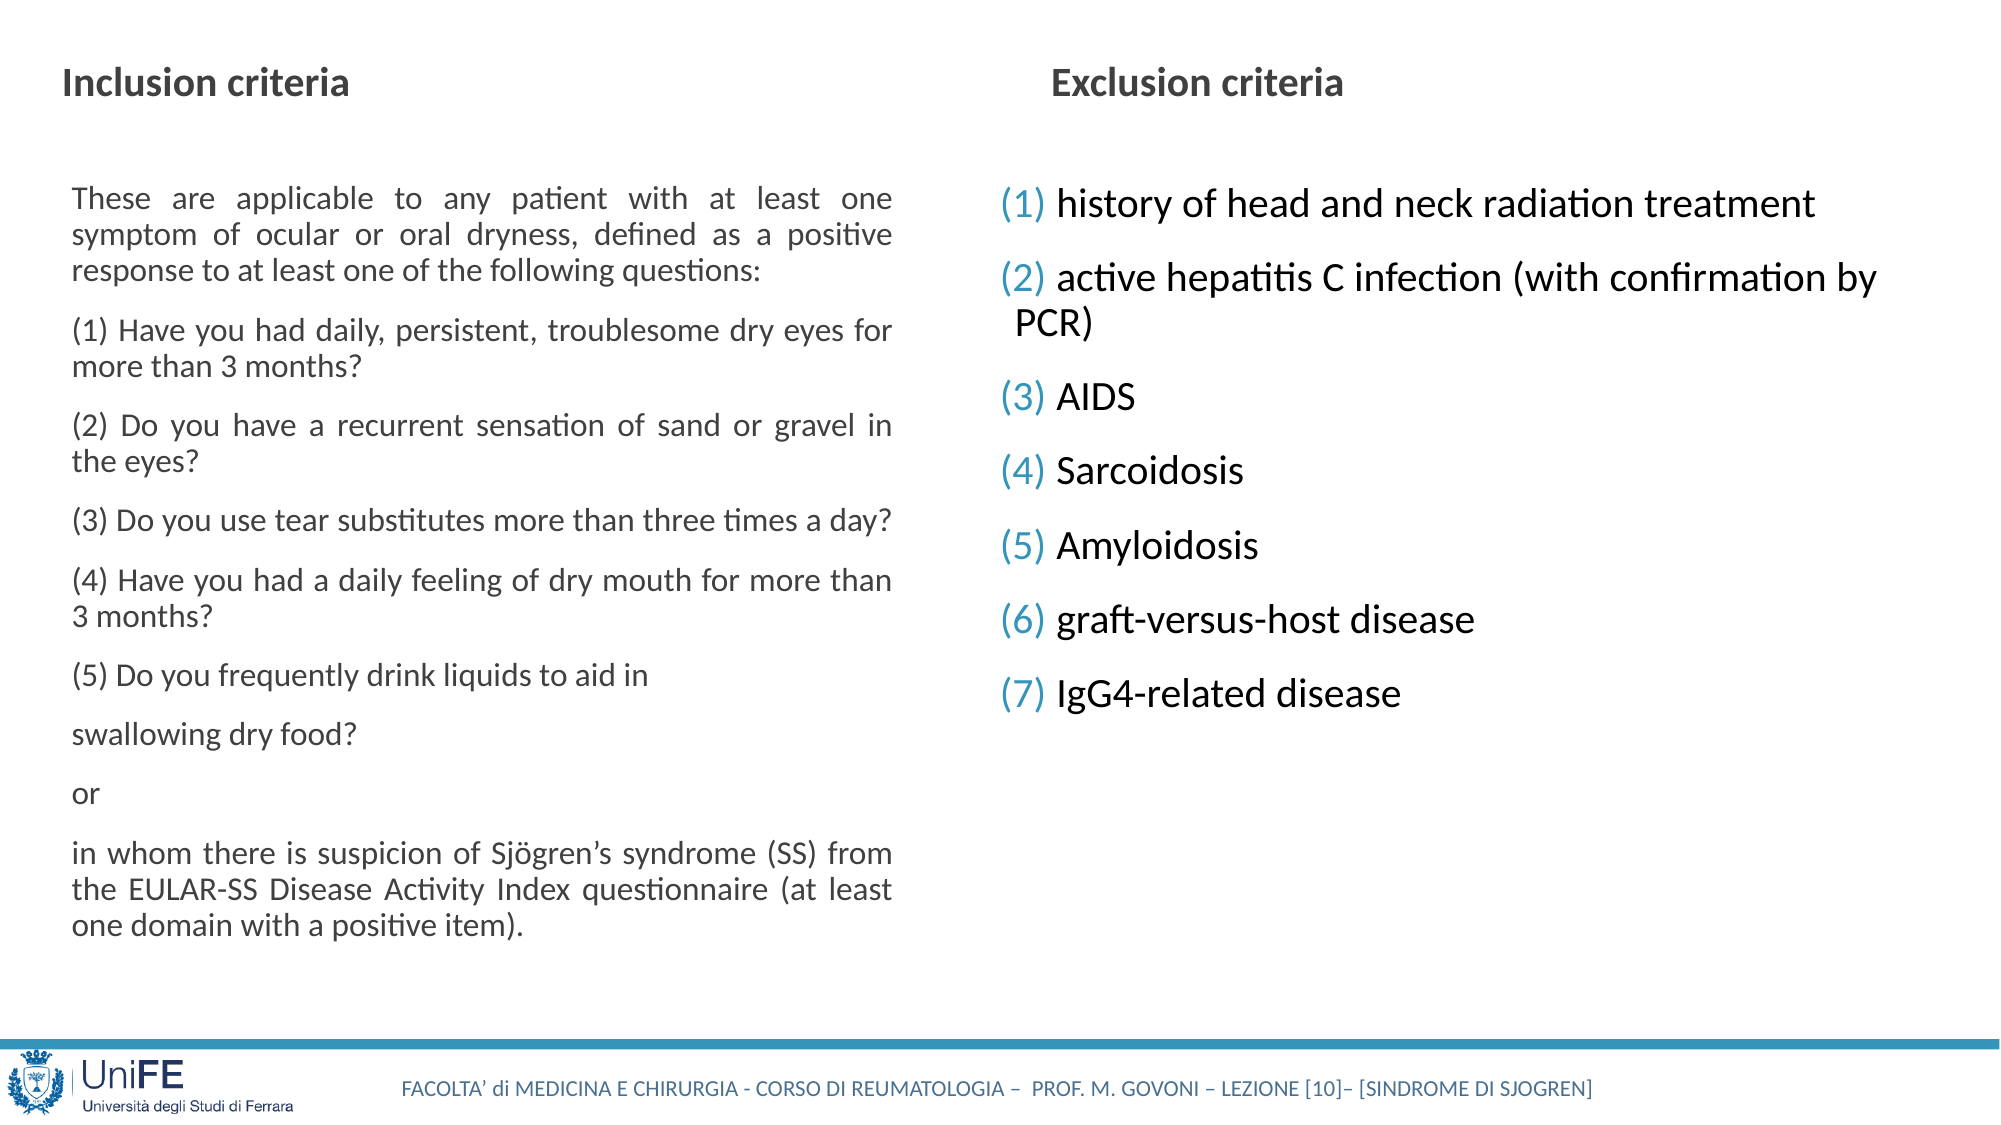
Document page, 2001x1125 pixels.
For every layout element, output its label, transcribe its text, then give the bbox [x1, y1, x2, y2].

list Exclusion criteria [1036, 52, 1932, 174]
list These are applicable to any patient with at least one symptom of ocular or oral dryness, defined as a positive response to at least one of the following questions: (1) Have you had daily, persistent, troublesome dry eyes for more than 3 months? (2) Do you have a recurrent sensation of sand or gravel in the eyes? (3) Do you use tear substitutes more than three times a day? (4) Have you had a daily feeling of dry mouth for more than 3 months? (5) Do you frequently drink liquids to aid in swallowing dry food? or in whom there is suspicion of Sjögren’s syndrome (SS) from the EULAR-SS Disease Activity Index questionnaire (at least one domain with a positive item). [57, 173, 894, 978]
list Inclusion criteria [46, 52, 941, 174]
picture [83, 1060, 293, 1114]
list history of head and neck radiation treatment active hepatitis C infection (with confirmation by PCR) AIDS Sarcoidosis Amyloidosis graft-versus-host disease IgG4-related disease [999, 173, 1896, 810]
